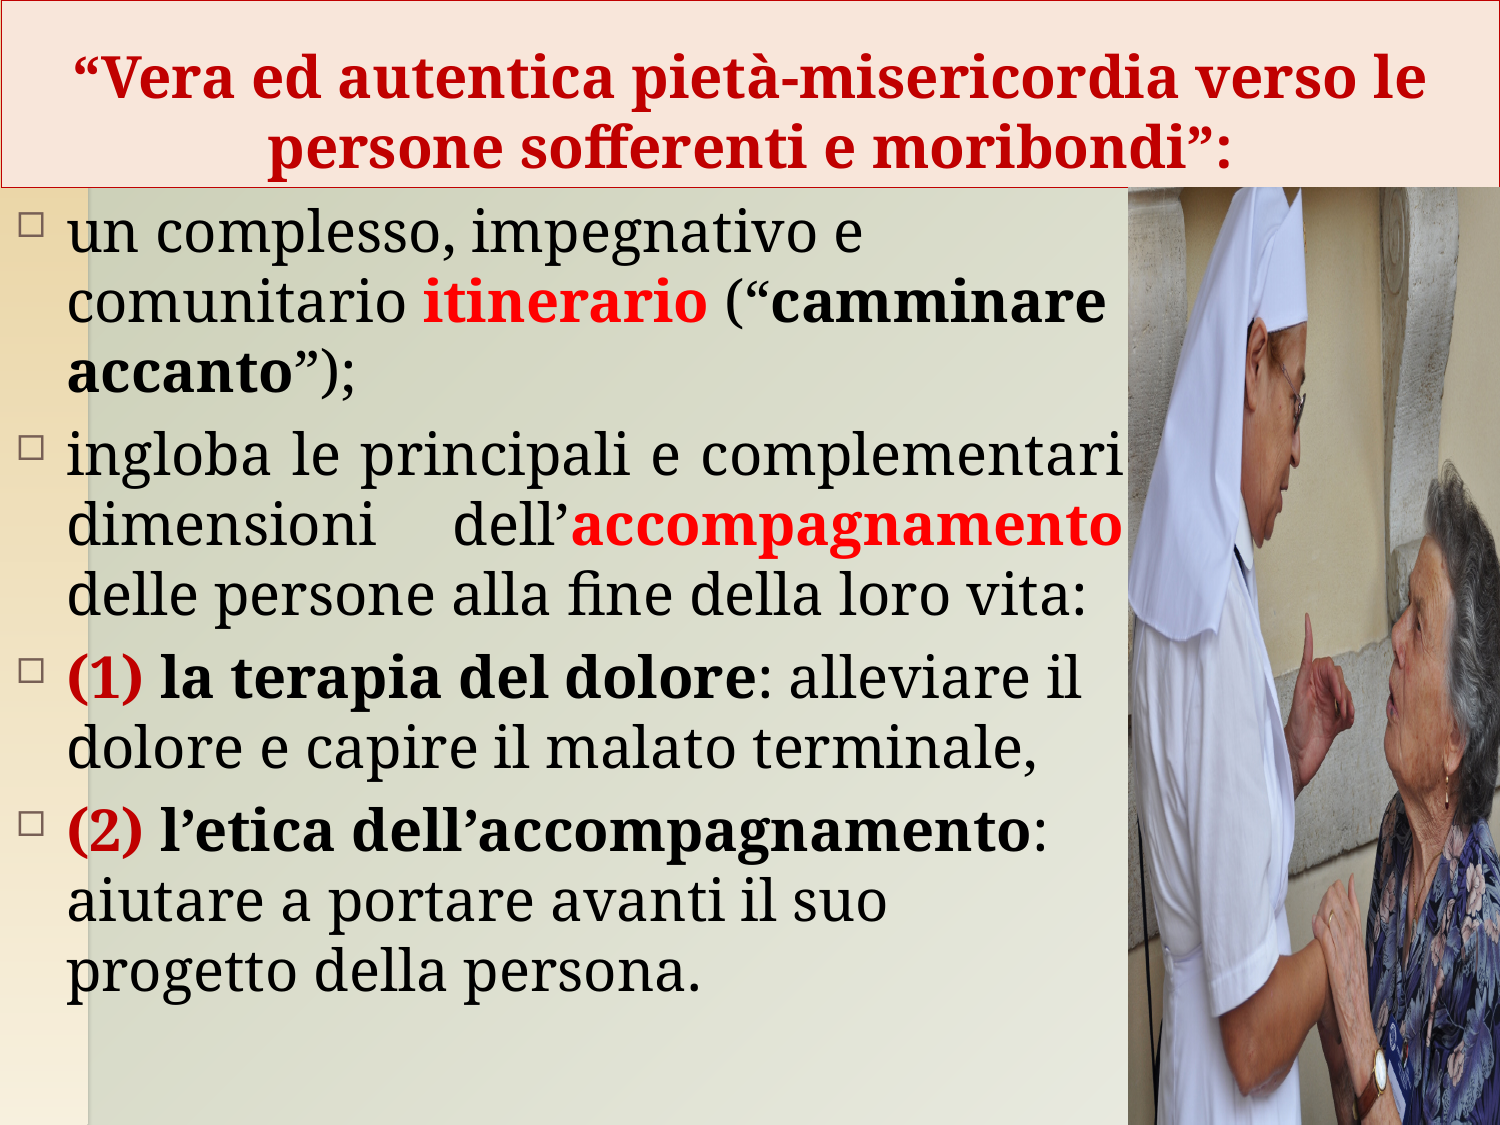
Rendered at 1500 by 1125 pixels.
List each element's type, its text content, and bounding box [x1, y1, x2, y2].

list un complesso, impegnativo e comunitario itinerario (“camminare accanto”); ingloba le principali e complementari dimensioni dell’accompagnamento delle persone alla fine della loro vita: (1) la terapia del dolore: alleviare il dolore e capire il malato terminale, (2) l’etica dell’accompagnamento: aiutare a portare avanti il suo progetto della persona. [1, 188, 1125, 1125]
title “Vera ed autentica pietà-misericordia verso le persone sofferenti e moribondi”: [1, 0, 1500, 188]
picture [1127, 187, 1500, 1125]
